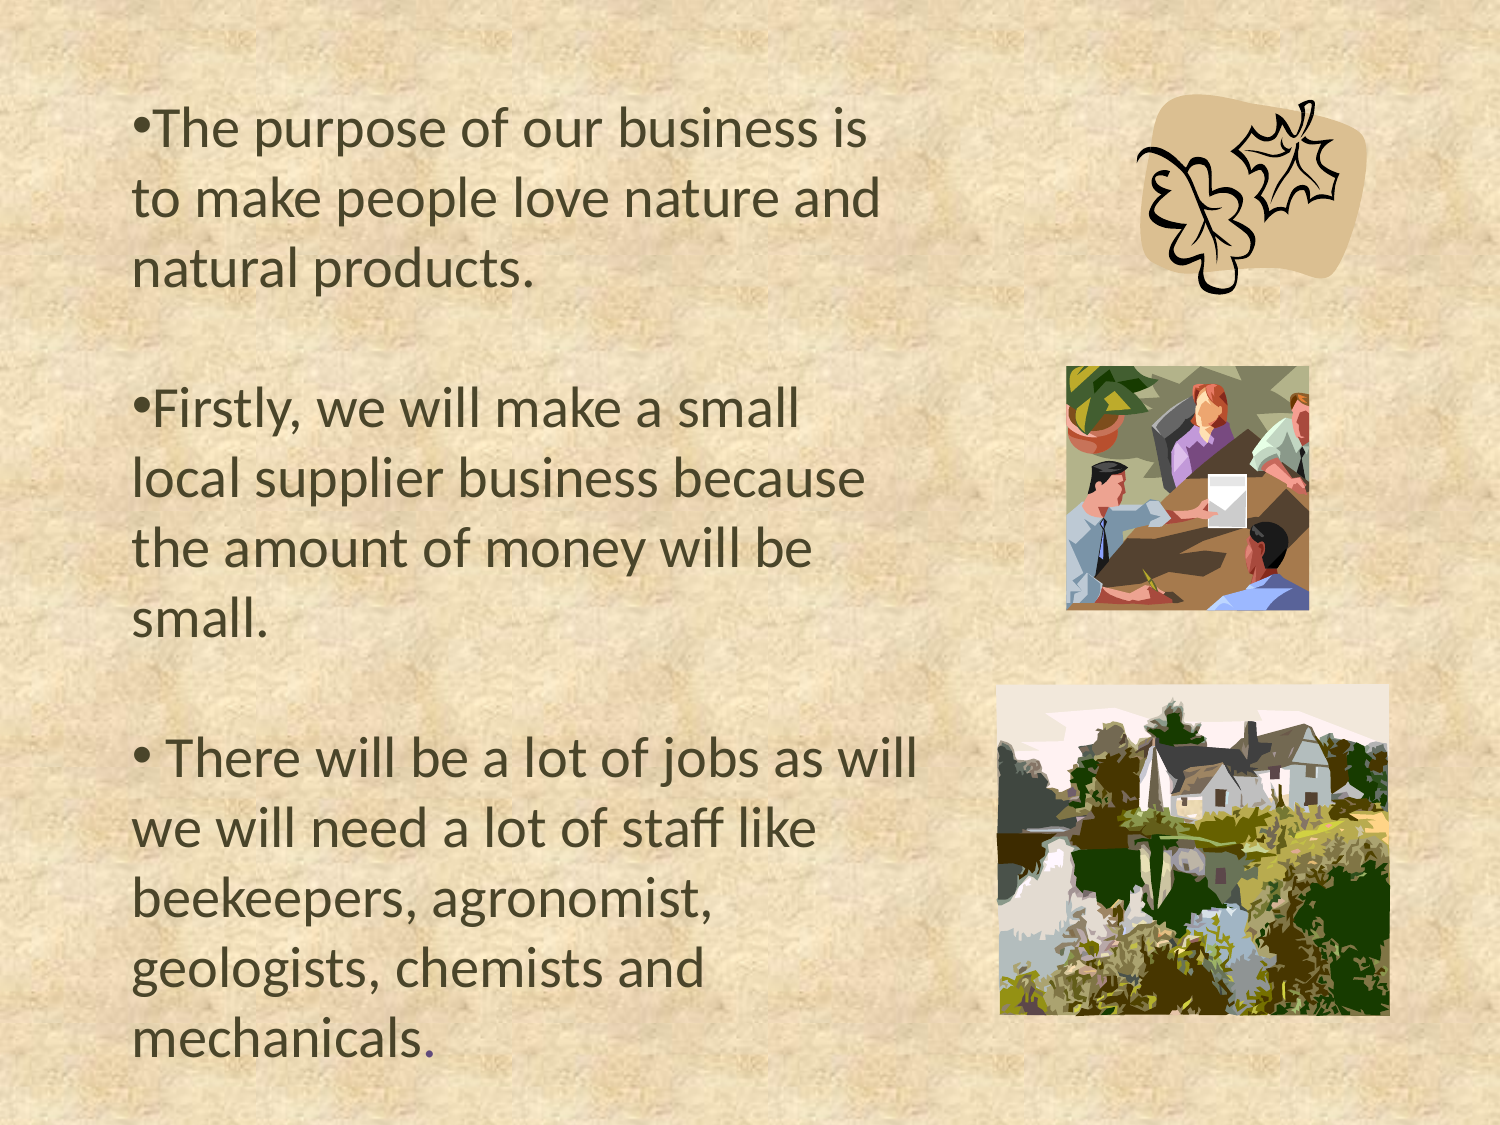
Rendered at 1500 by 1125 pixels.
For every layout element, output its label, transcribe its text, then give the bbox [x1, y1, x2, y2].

picture [0, 0, 1500, 1125]
title [17, 19, 750, 587]
text_box The purpose of our business is to make people love nature and natural products. Firstly, we will make a small local supplier business because the amount of money will be small. There will be a lot of jobs as will we will need a lot of staff like beekeepers, agronomist, geologists, chemists and mechanicals. [117, 81, 938, 1077]
